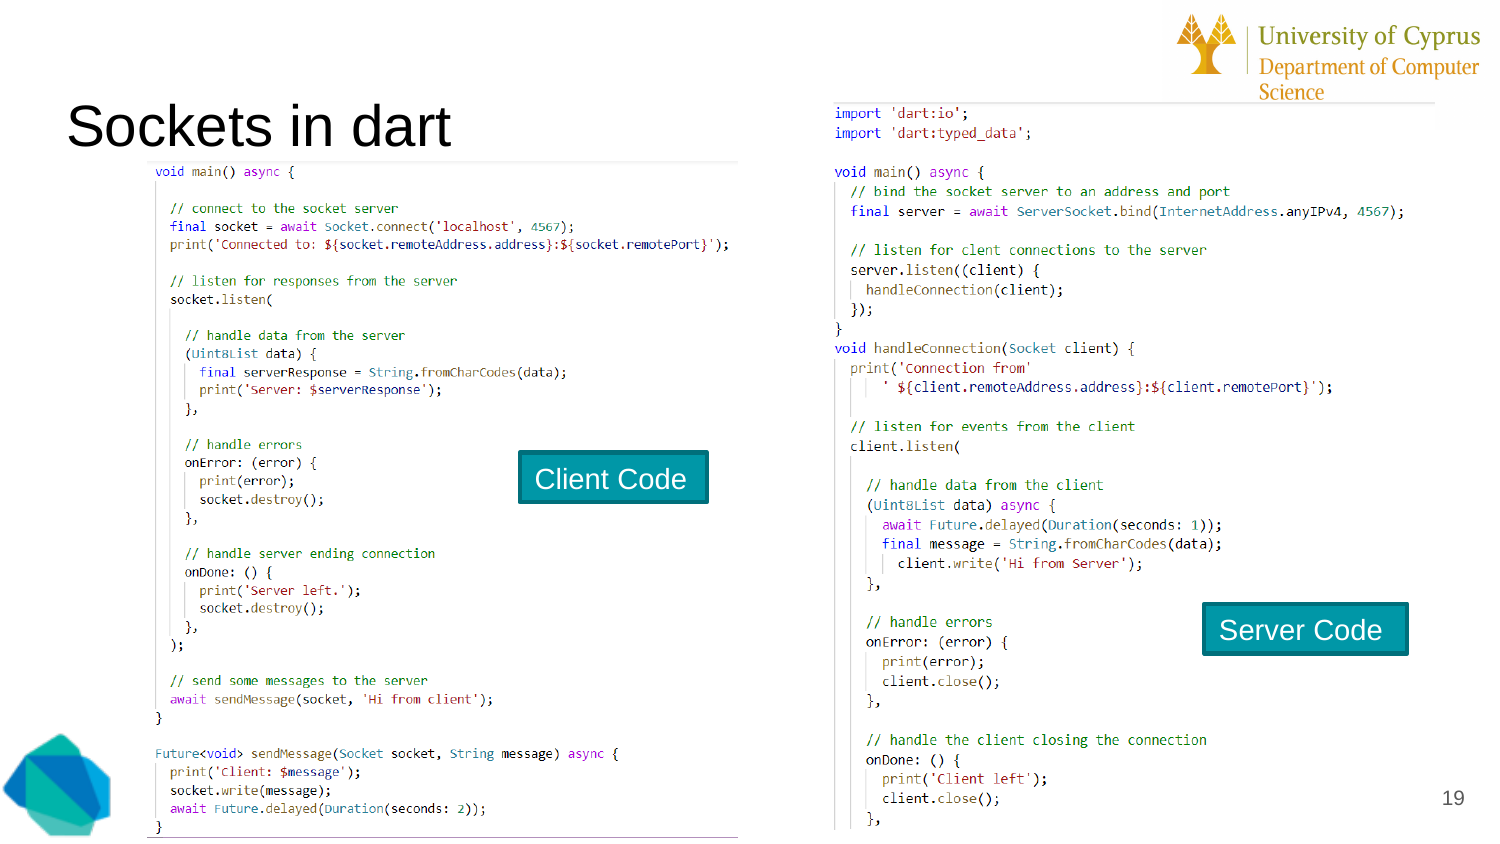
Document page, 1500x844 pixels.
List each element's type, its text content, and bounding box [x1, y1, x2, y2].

picture [146, 161, 738, 838]
picture [1162, 0, 1500, 130]
picture [0, 731, 117, 844]
title Sockets in dart [51, 72, 1449, 167]
picture [833, 102, 1436, 830]
slide_number 19 [1440, 764, 1480, 830]
